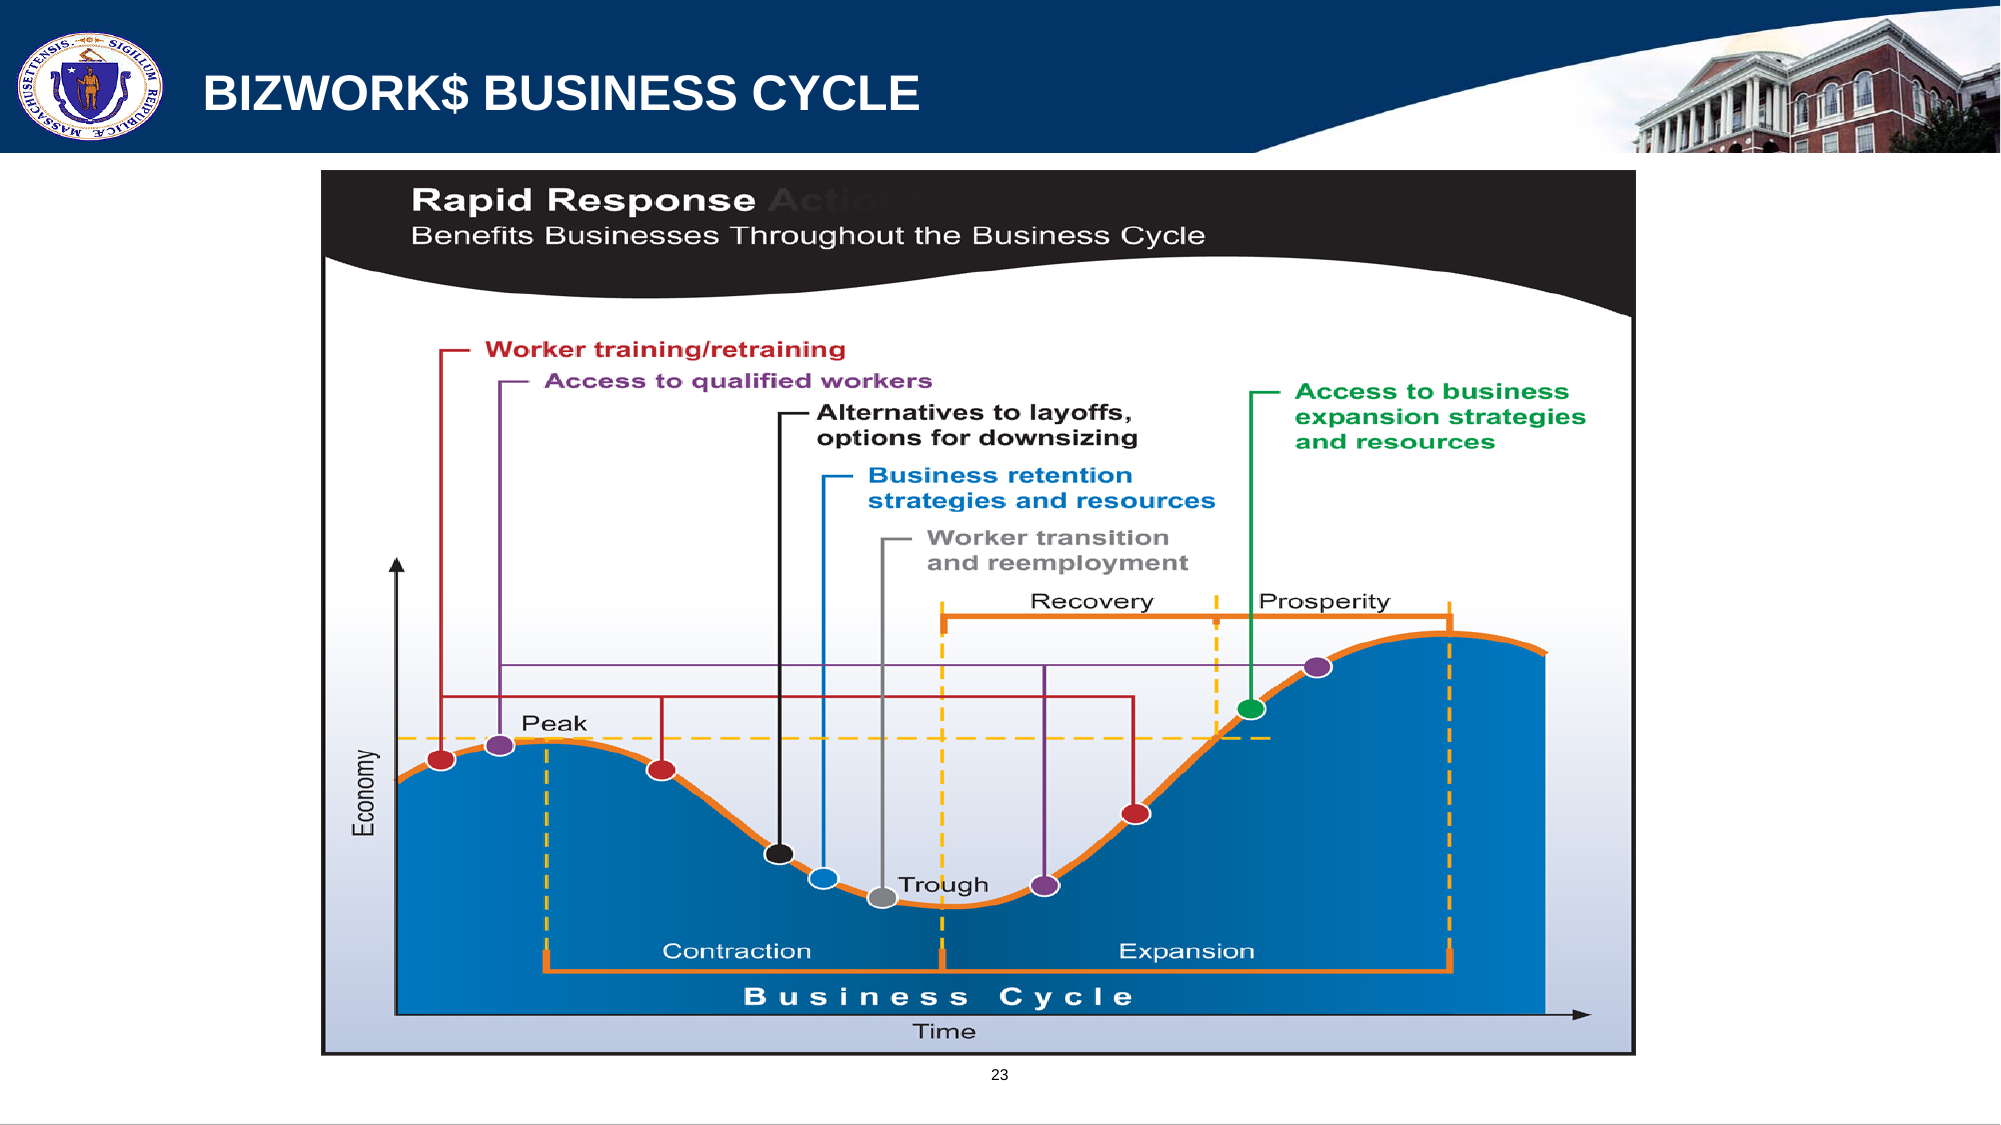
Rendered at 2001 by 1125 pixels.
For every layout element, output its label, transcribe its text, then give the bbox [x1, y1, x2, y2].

picture [0, 0, 2001, 153]
picture [309, 162, 1651, 1059]
title BizWork$ Business Cycle [187, 43, 1201, 138]
